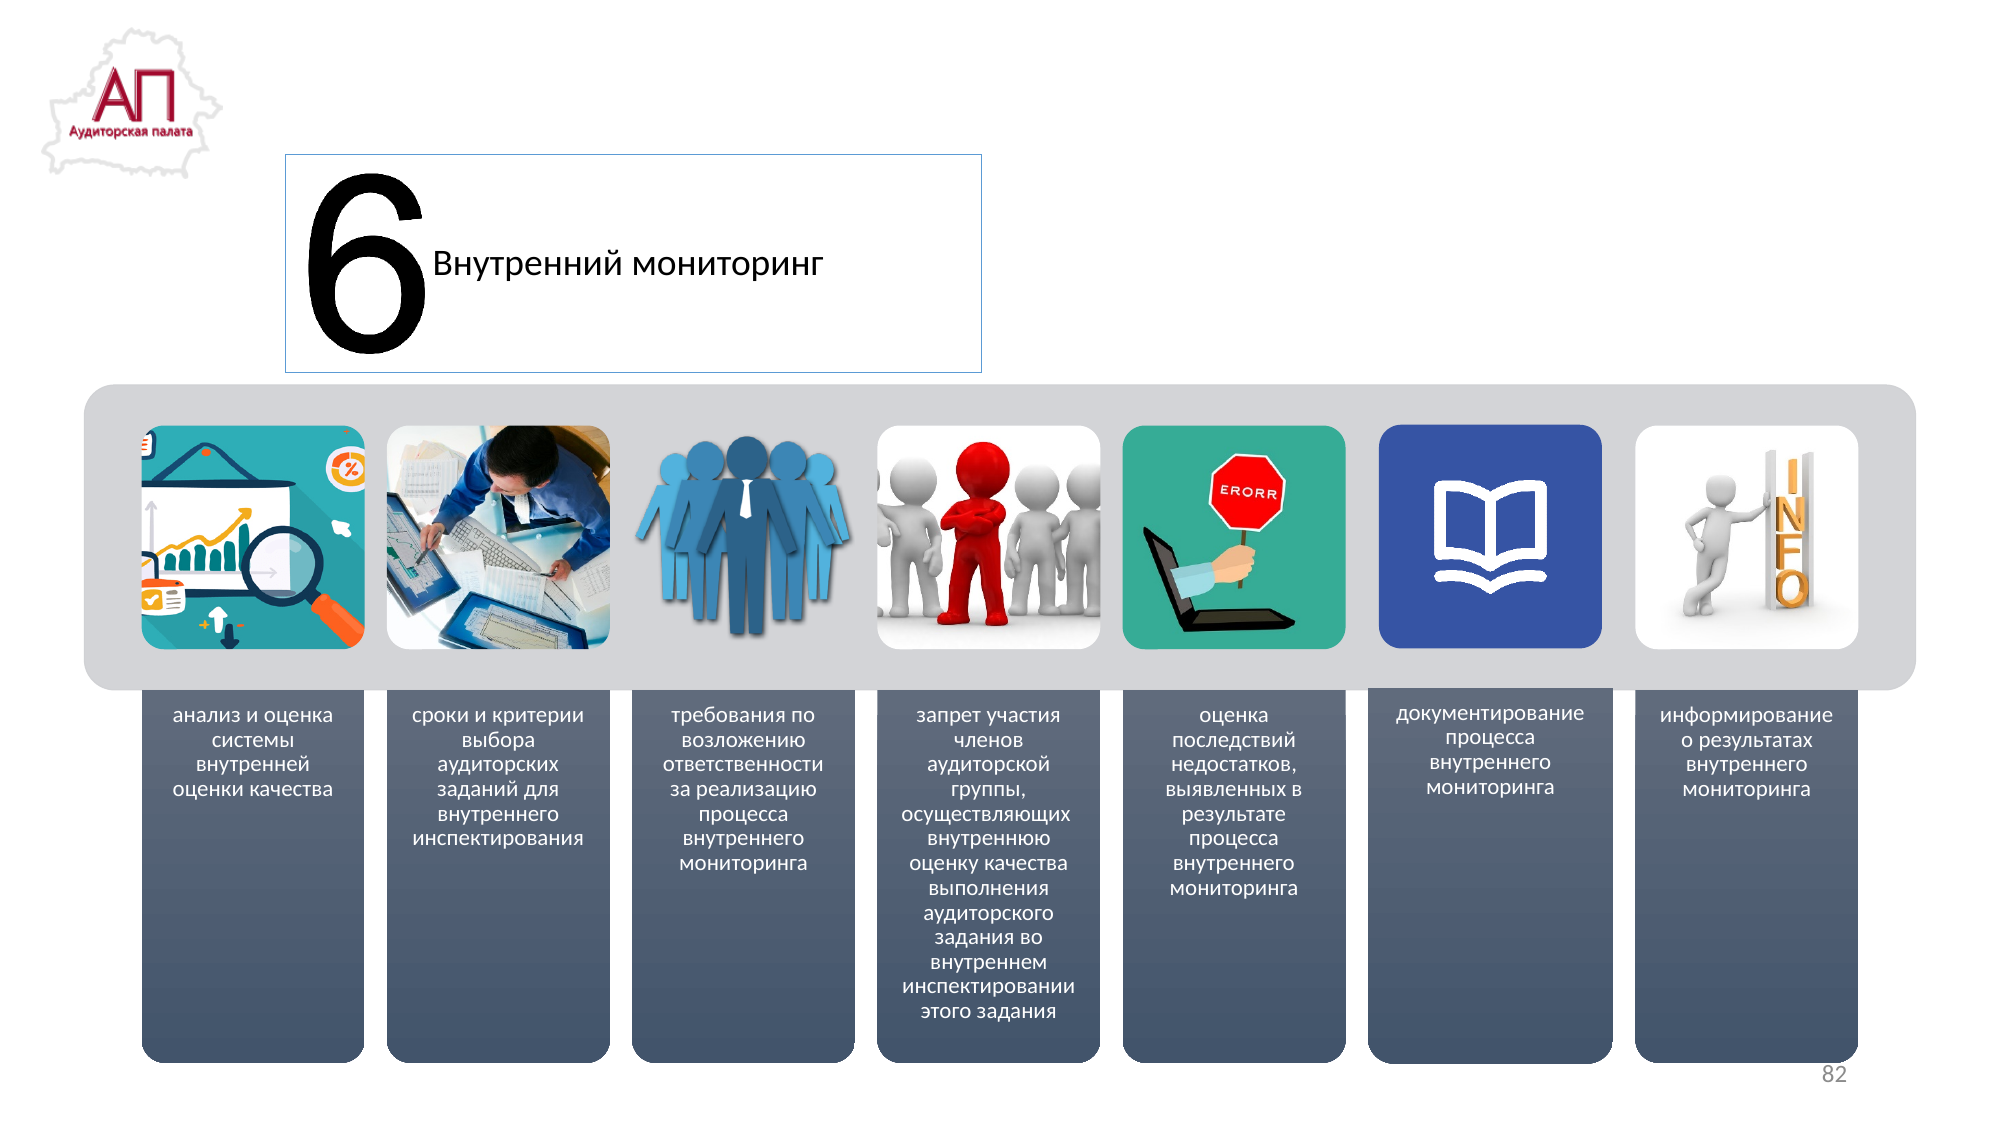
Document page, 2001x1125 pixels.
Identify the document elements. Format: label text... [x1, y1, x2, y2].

slide_number 82 [1412, 1063, 1863, 1103]
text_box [285, 154, 982, 373]
picture [41, 27, 223, 179]
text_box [84, 384, 1916, 1063]
